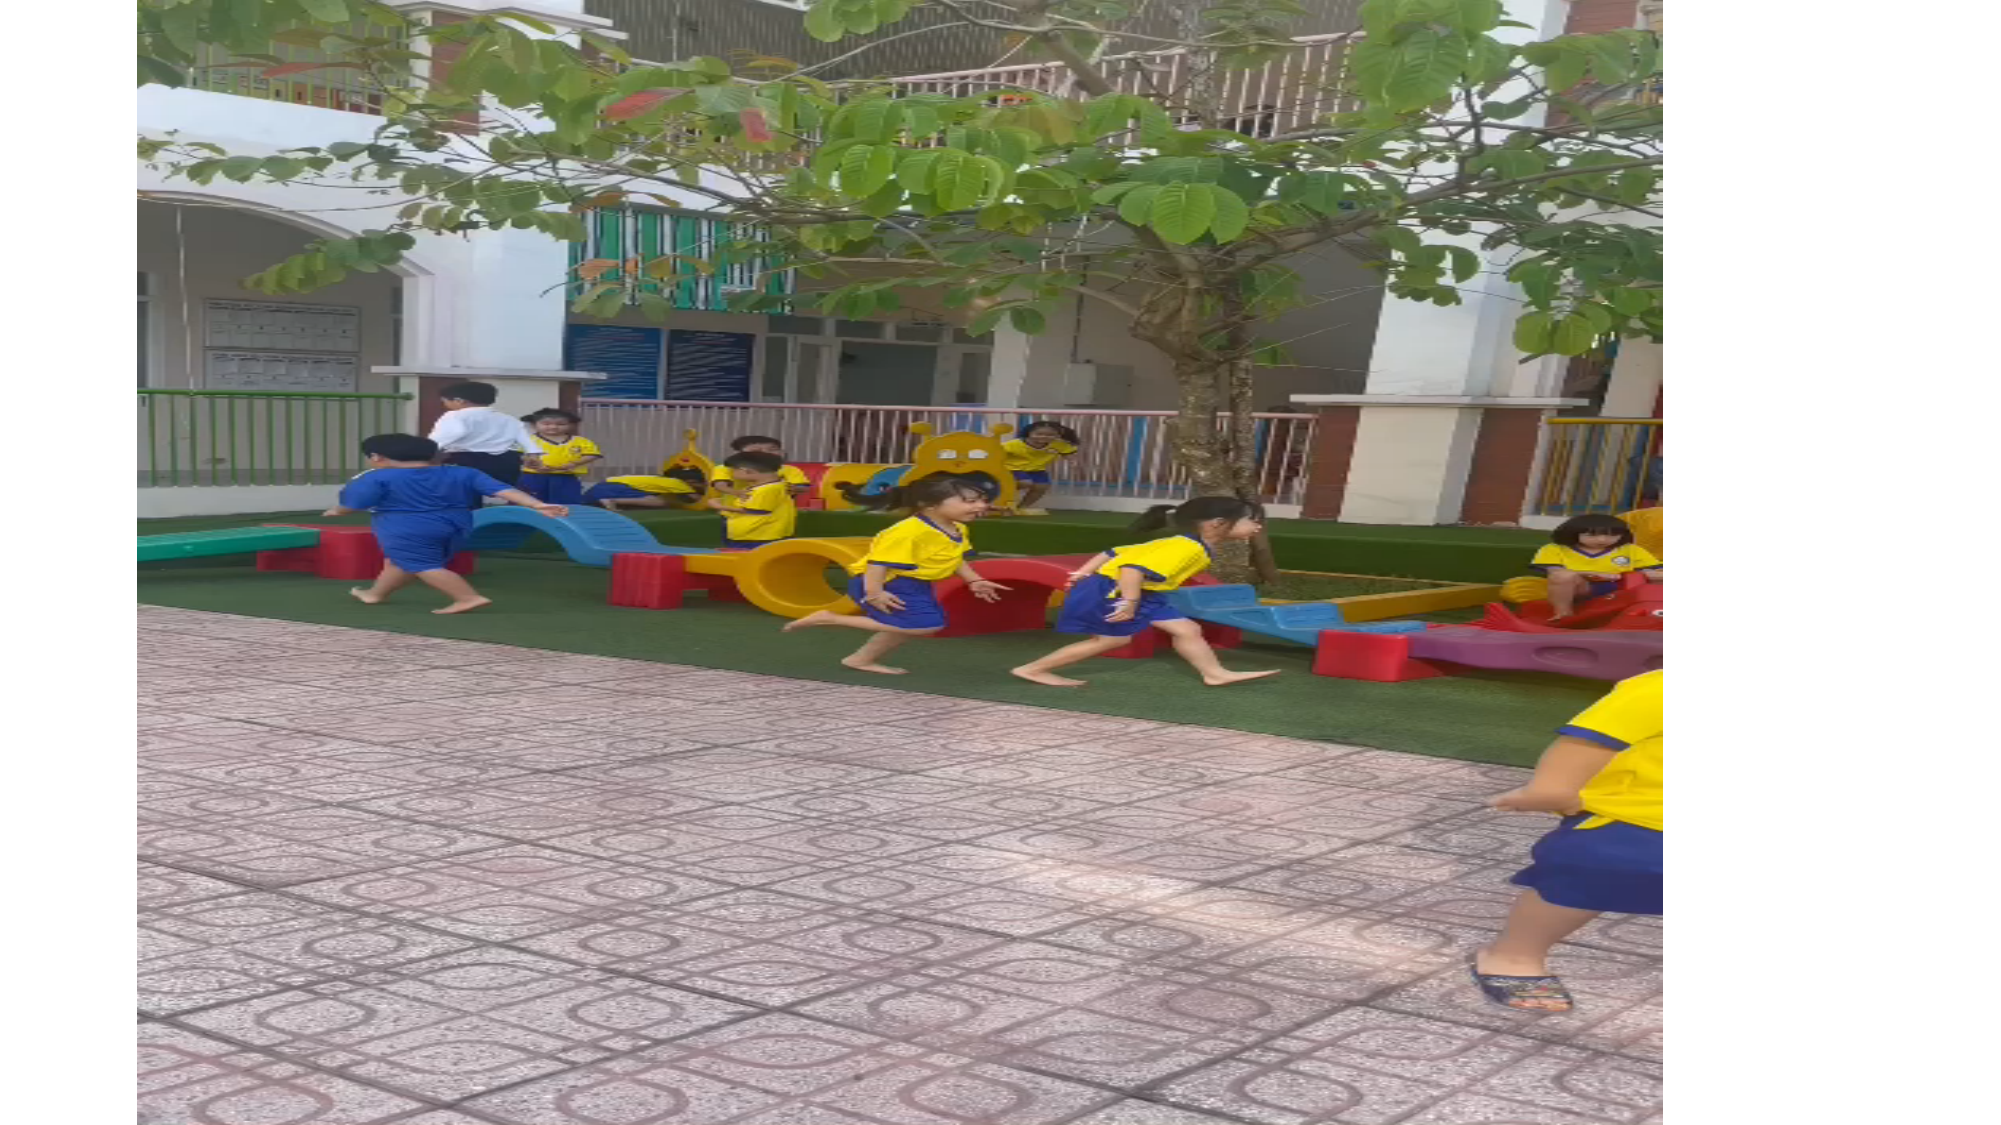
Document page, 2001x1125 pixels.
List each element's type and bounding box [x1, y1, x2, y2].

text_box [136, 0, 1663, 1125]
